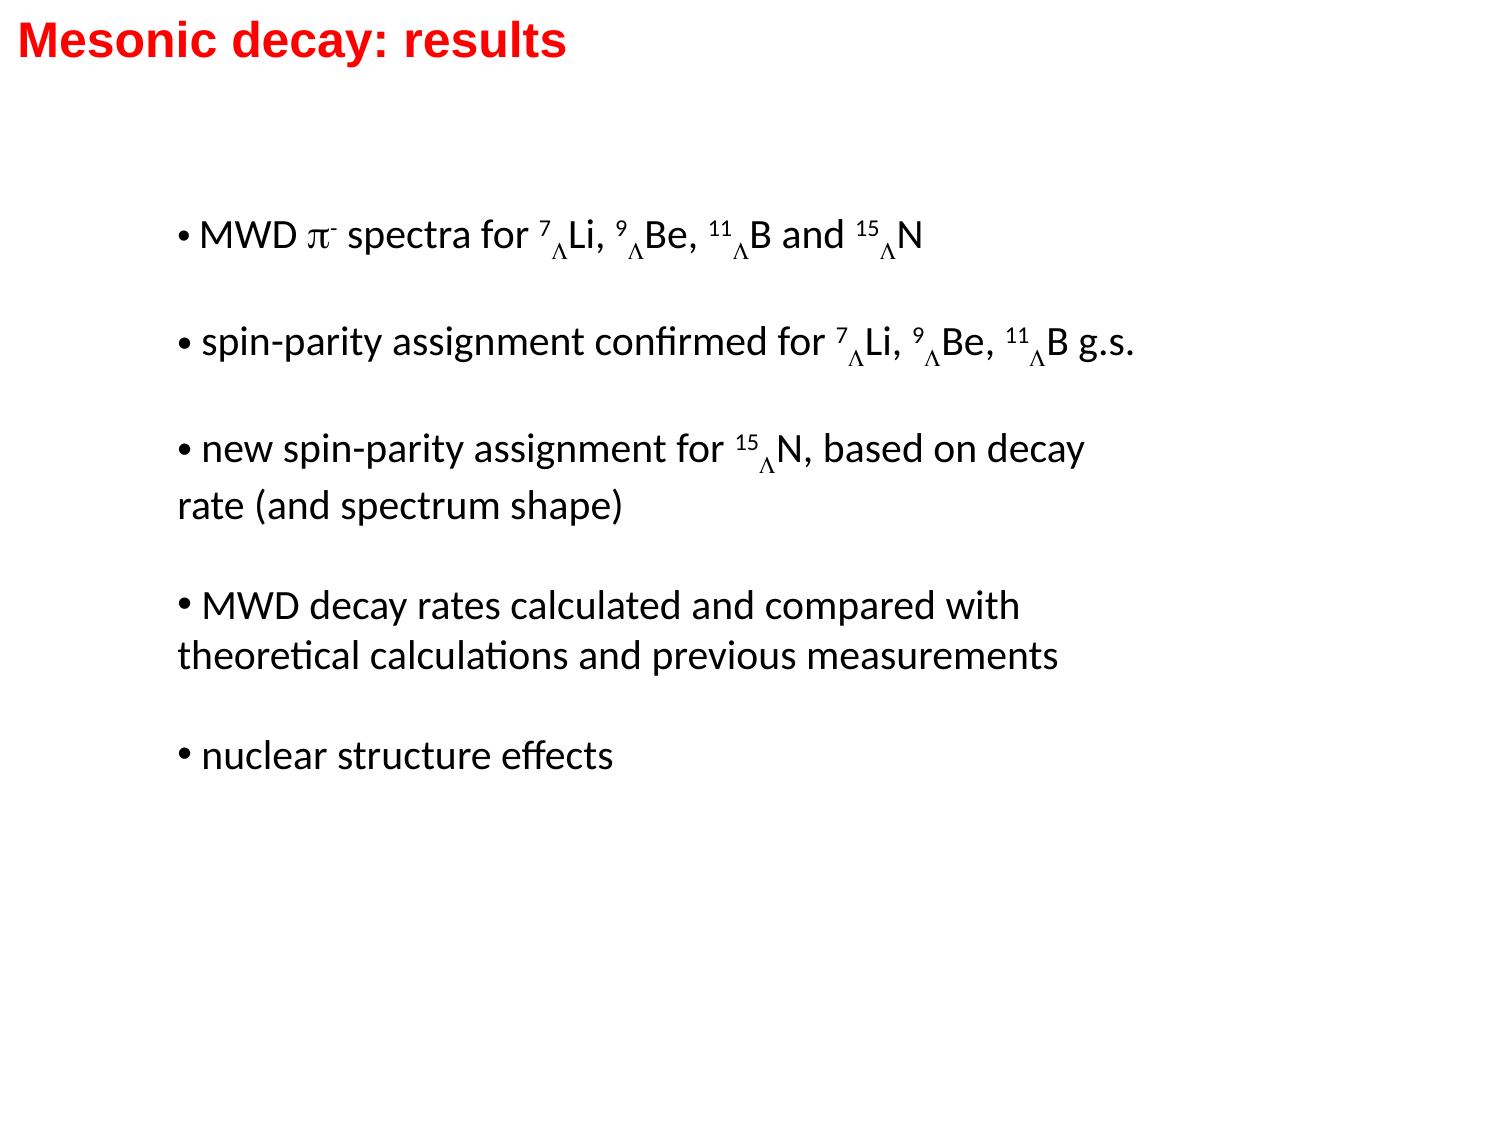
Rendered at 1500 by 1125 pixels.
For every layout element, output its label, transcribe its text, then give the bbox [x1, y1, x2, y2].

text_box Mesonic decay: results [2, 0, 583, 75]
text_box MWD p- spectra for 7LLi, 9LBe, 11LB and 15LN spin-parity assignment confirmed for 7LLi, 9LBe, 11LB g.s. new spin-parity assignment for 15LN, based on decay rate (and spectrum shape) MWD decay rates calculated and compared with theoretical calculations and previous measurements nuclear structure effects [162, 199, 1163, 981]
